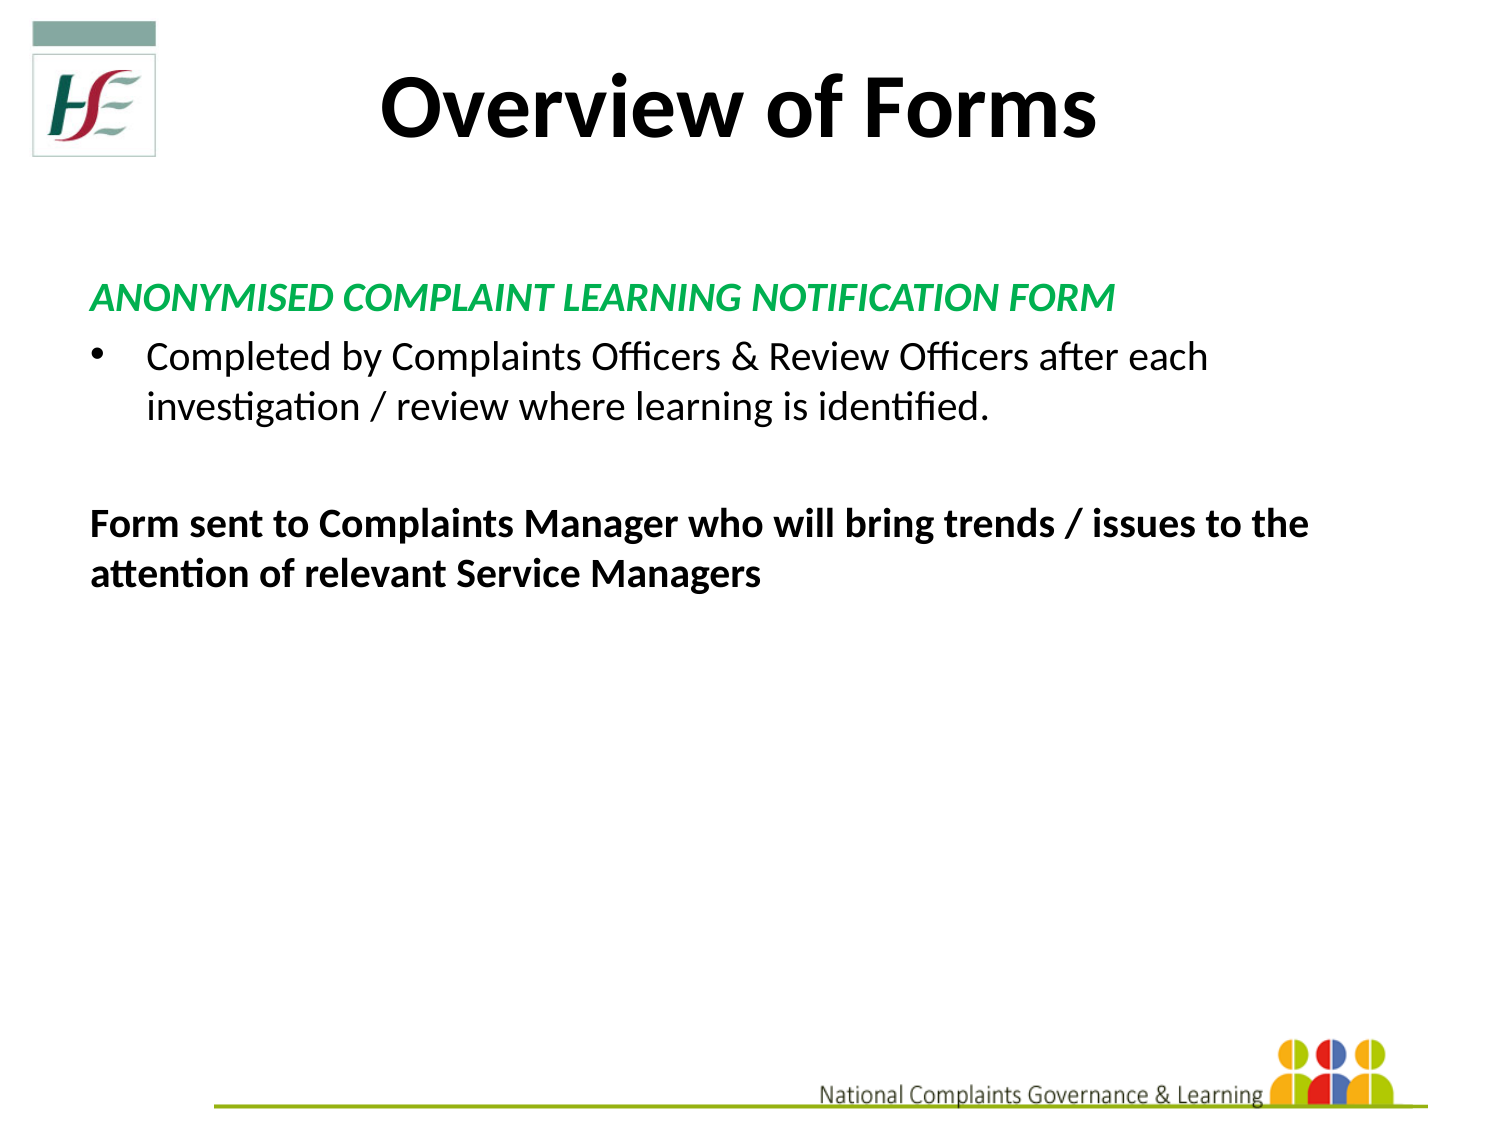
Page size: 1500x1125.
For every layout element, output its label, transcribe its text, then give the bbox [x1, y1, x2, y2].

list Anonymised Complaint Learning Notification Form Completed by Complaints Officers & Review Officers after each investigation / review where learning is identified. Form sent to Complaints Manager who will bring trends / issues to the attention of relevant Service Managers [75, 262, 1425, 1005]
picture [214, 1031, 1428, 1114]
picture [29, 18, 75, 159]
title Overview of Forms [75, 7, 1425, 195]
